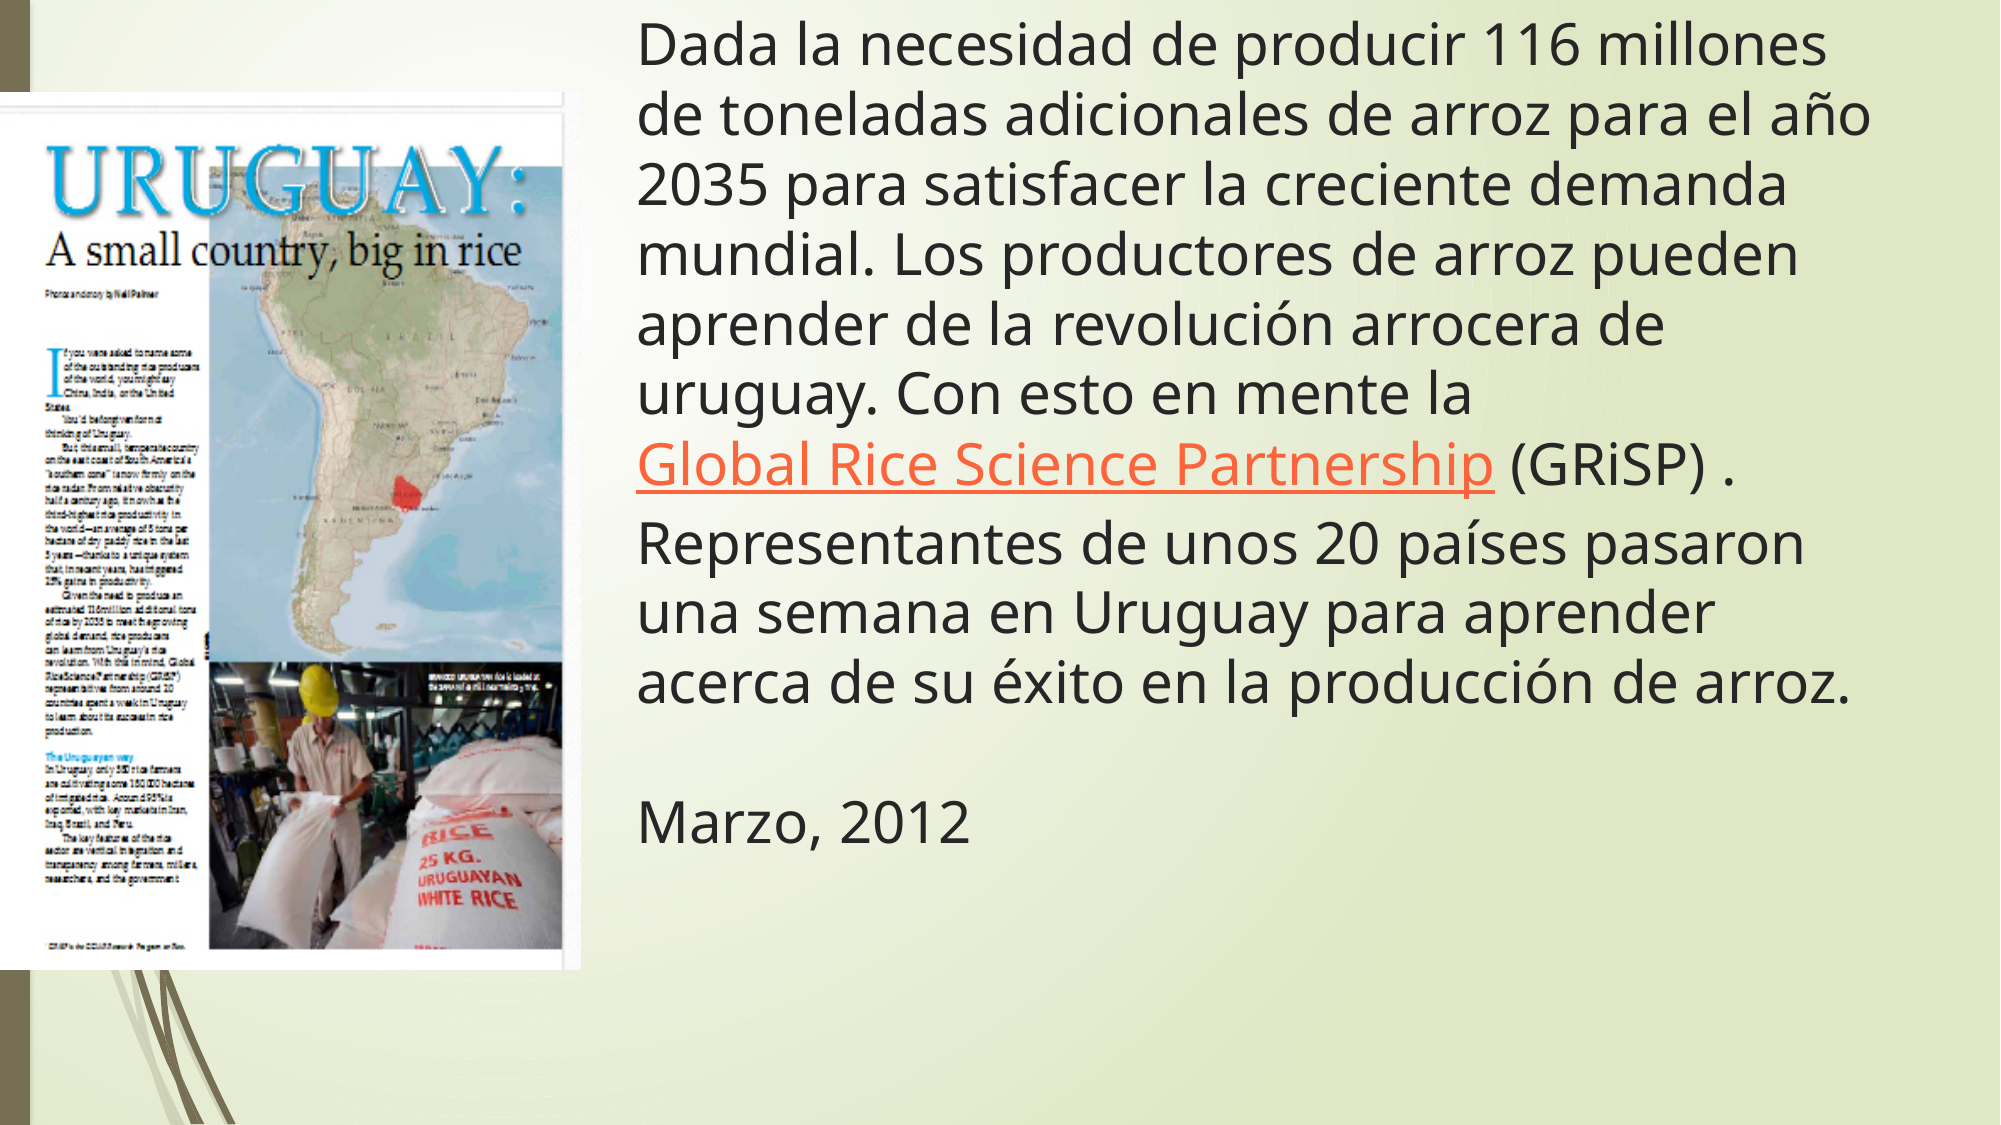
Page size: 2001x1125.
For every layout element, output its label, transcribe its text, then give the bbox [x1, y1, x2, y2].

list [0, 91, 581, 971]
title Dada la necesidad de producir 116 millones de toneladas adicionales de arroz para el año 2035 para satisfacer la creciente demanda mundial. Los productores de arroz pueden aprender de la revolución arrocera de uruguay. Con esto en mente la Global Rice Science Partnership (GRiSP) . Representantes de unos 20 países pasaron una semana en Uruguay para aprender acerca de su éxito en la producción de arroz. Marzo, 2012 [621, 0, 1909, 1063]
